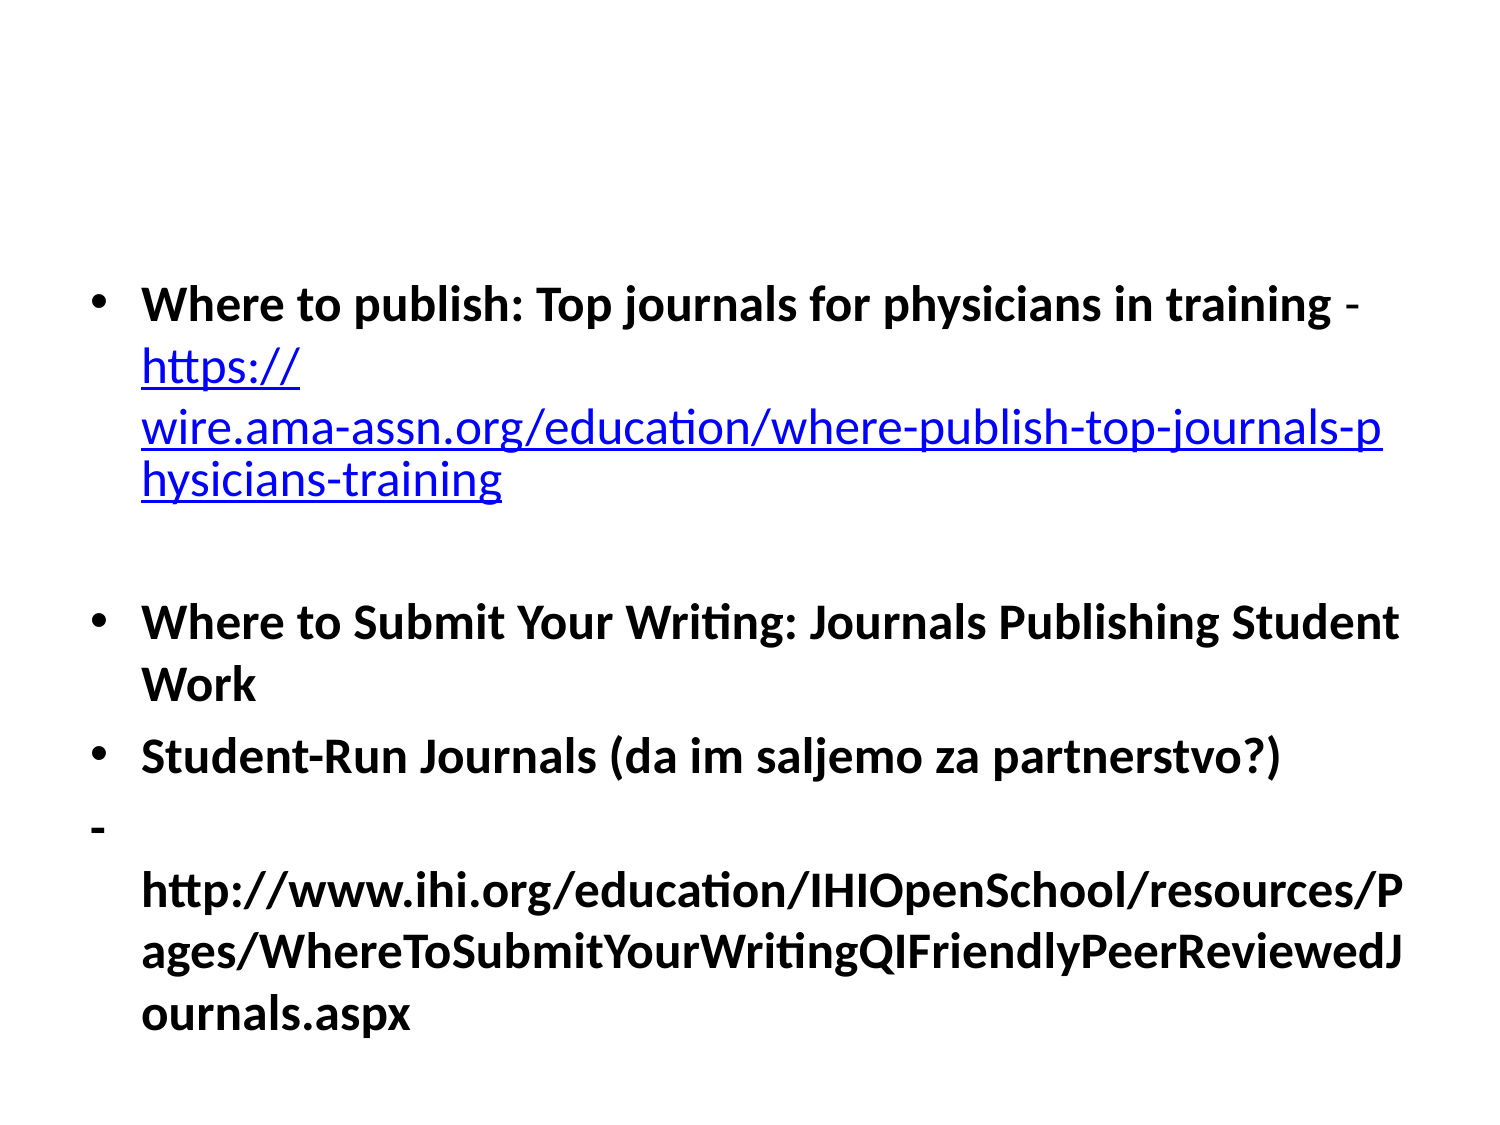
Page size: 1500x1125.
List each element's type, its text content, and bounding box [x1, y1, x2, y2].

list Where to publish: Top journals for physicians in training - https://wire.ama-assn.org/education/where-publish-top-journals-physicians-training Where to Submit Your Writing: Journals Publishing Student Work Student-Run Journals (da im saljemo za partnerstvo?) - http://www.ihi.org/education/IHIOpenSchool/resources/Pages/WhereToSubmitYourWritingQIFriendlyPeerReviewedJournals.aspx [75, 262, 1425, 1005]
